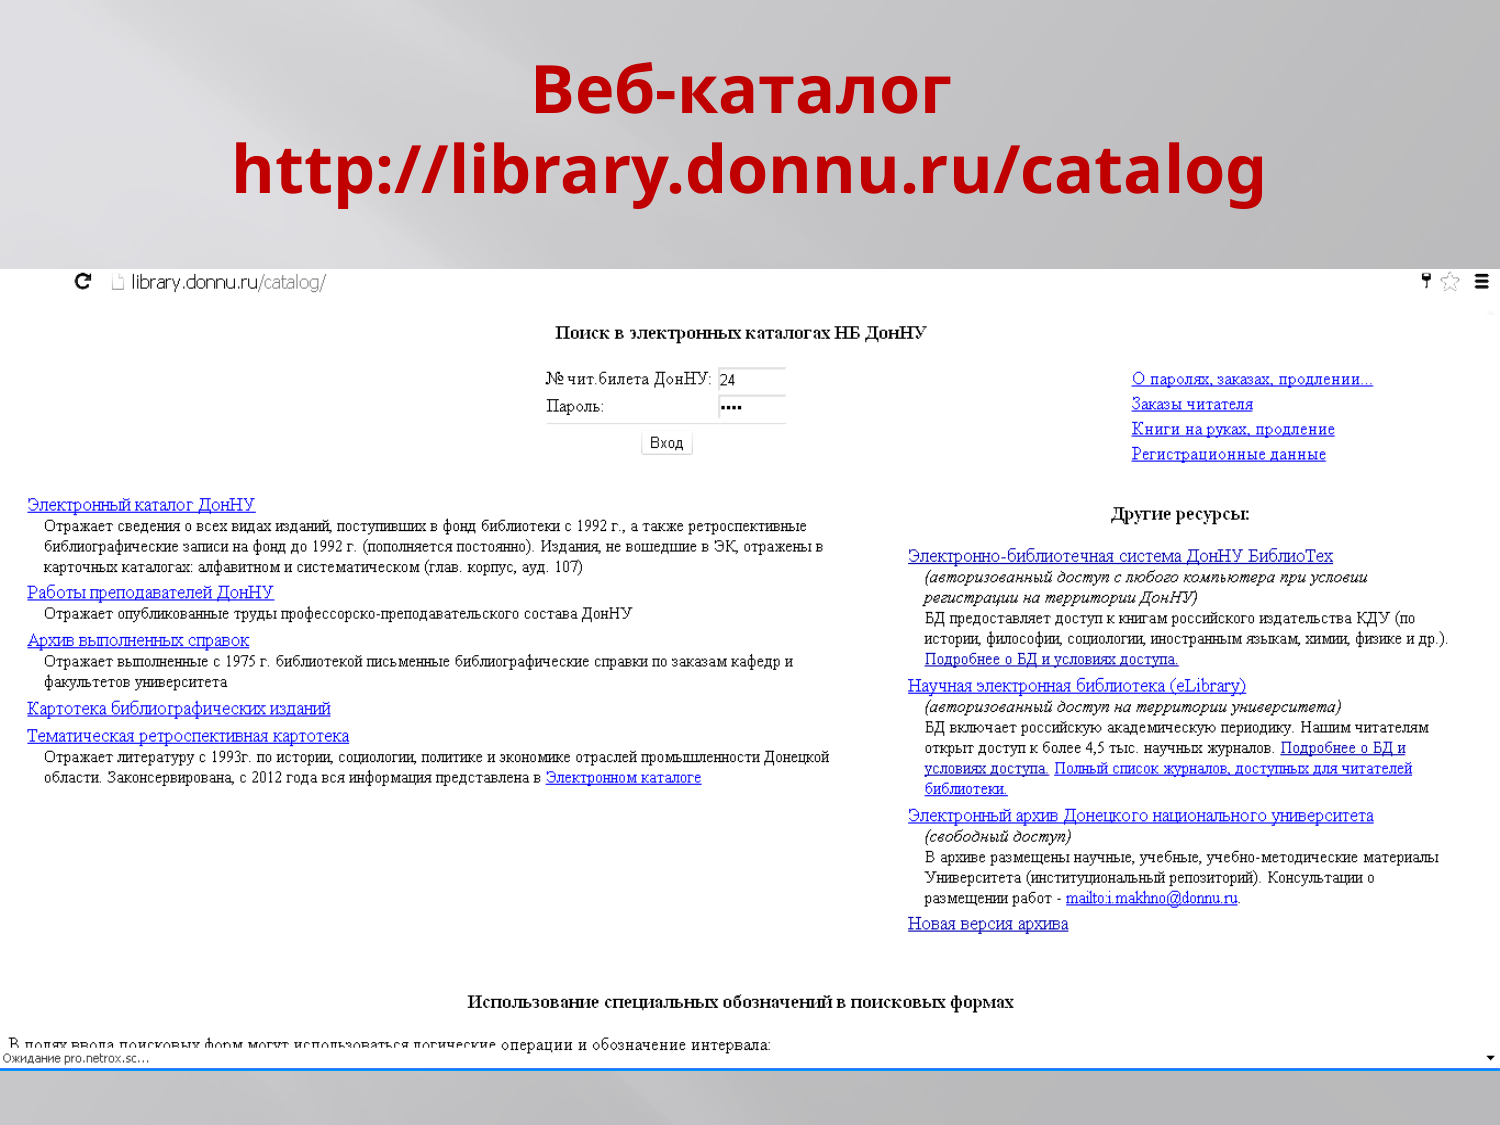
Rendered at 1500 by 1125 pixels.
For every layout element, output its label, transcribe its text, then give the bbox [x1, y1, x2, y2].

title Веб-каталог http://library.donnu.ru/catalog [0, 42, 1500, 268]
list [0, 268, 1500, 1071]
